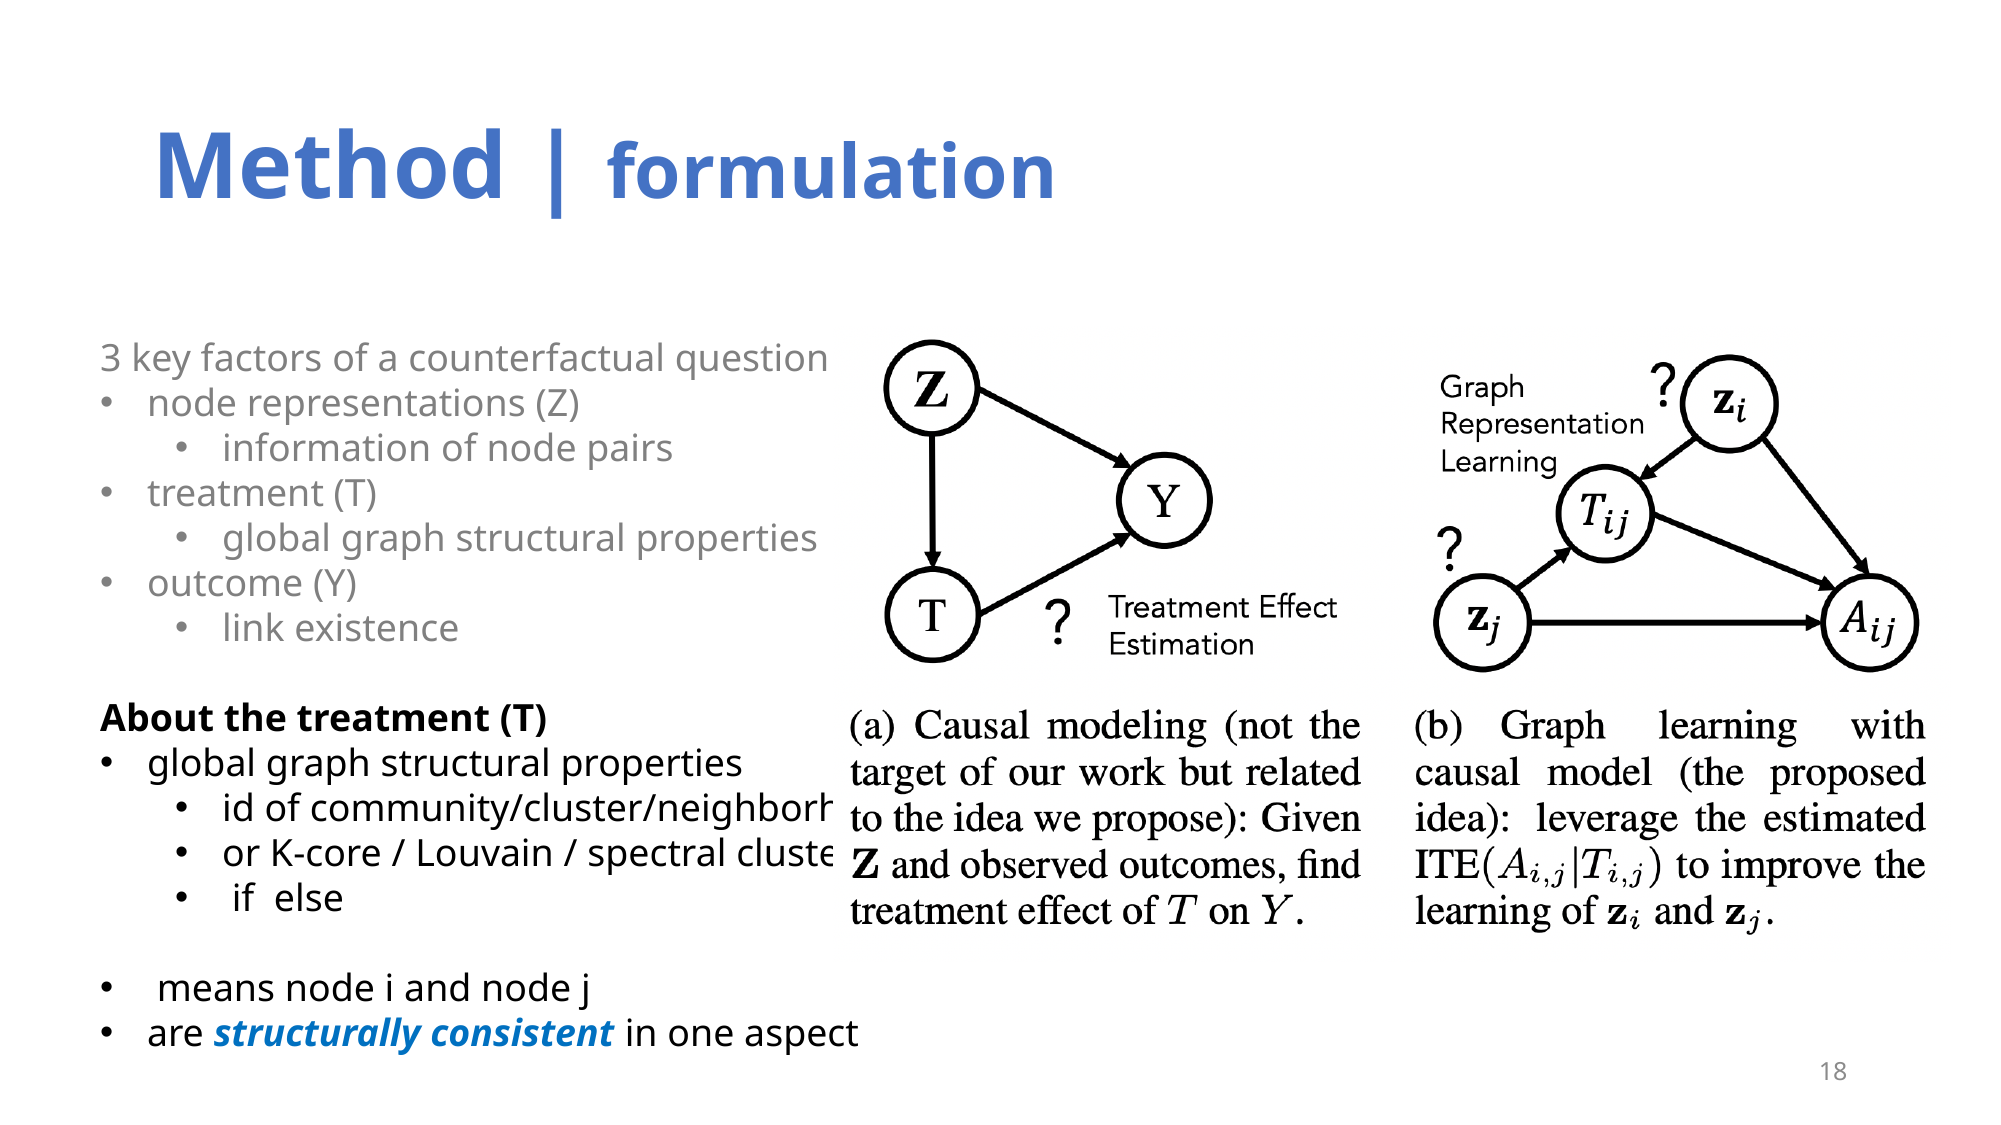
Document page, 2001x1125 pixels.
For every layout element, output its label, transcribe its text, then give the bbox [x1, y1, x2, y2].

slide_number 18 [1412, 1042, 1863, 1103]
picture [833, 326, 1951, 962]
title Method | formulation [137, 59, 1863, 278]
